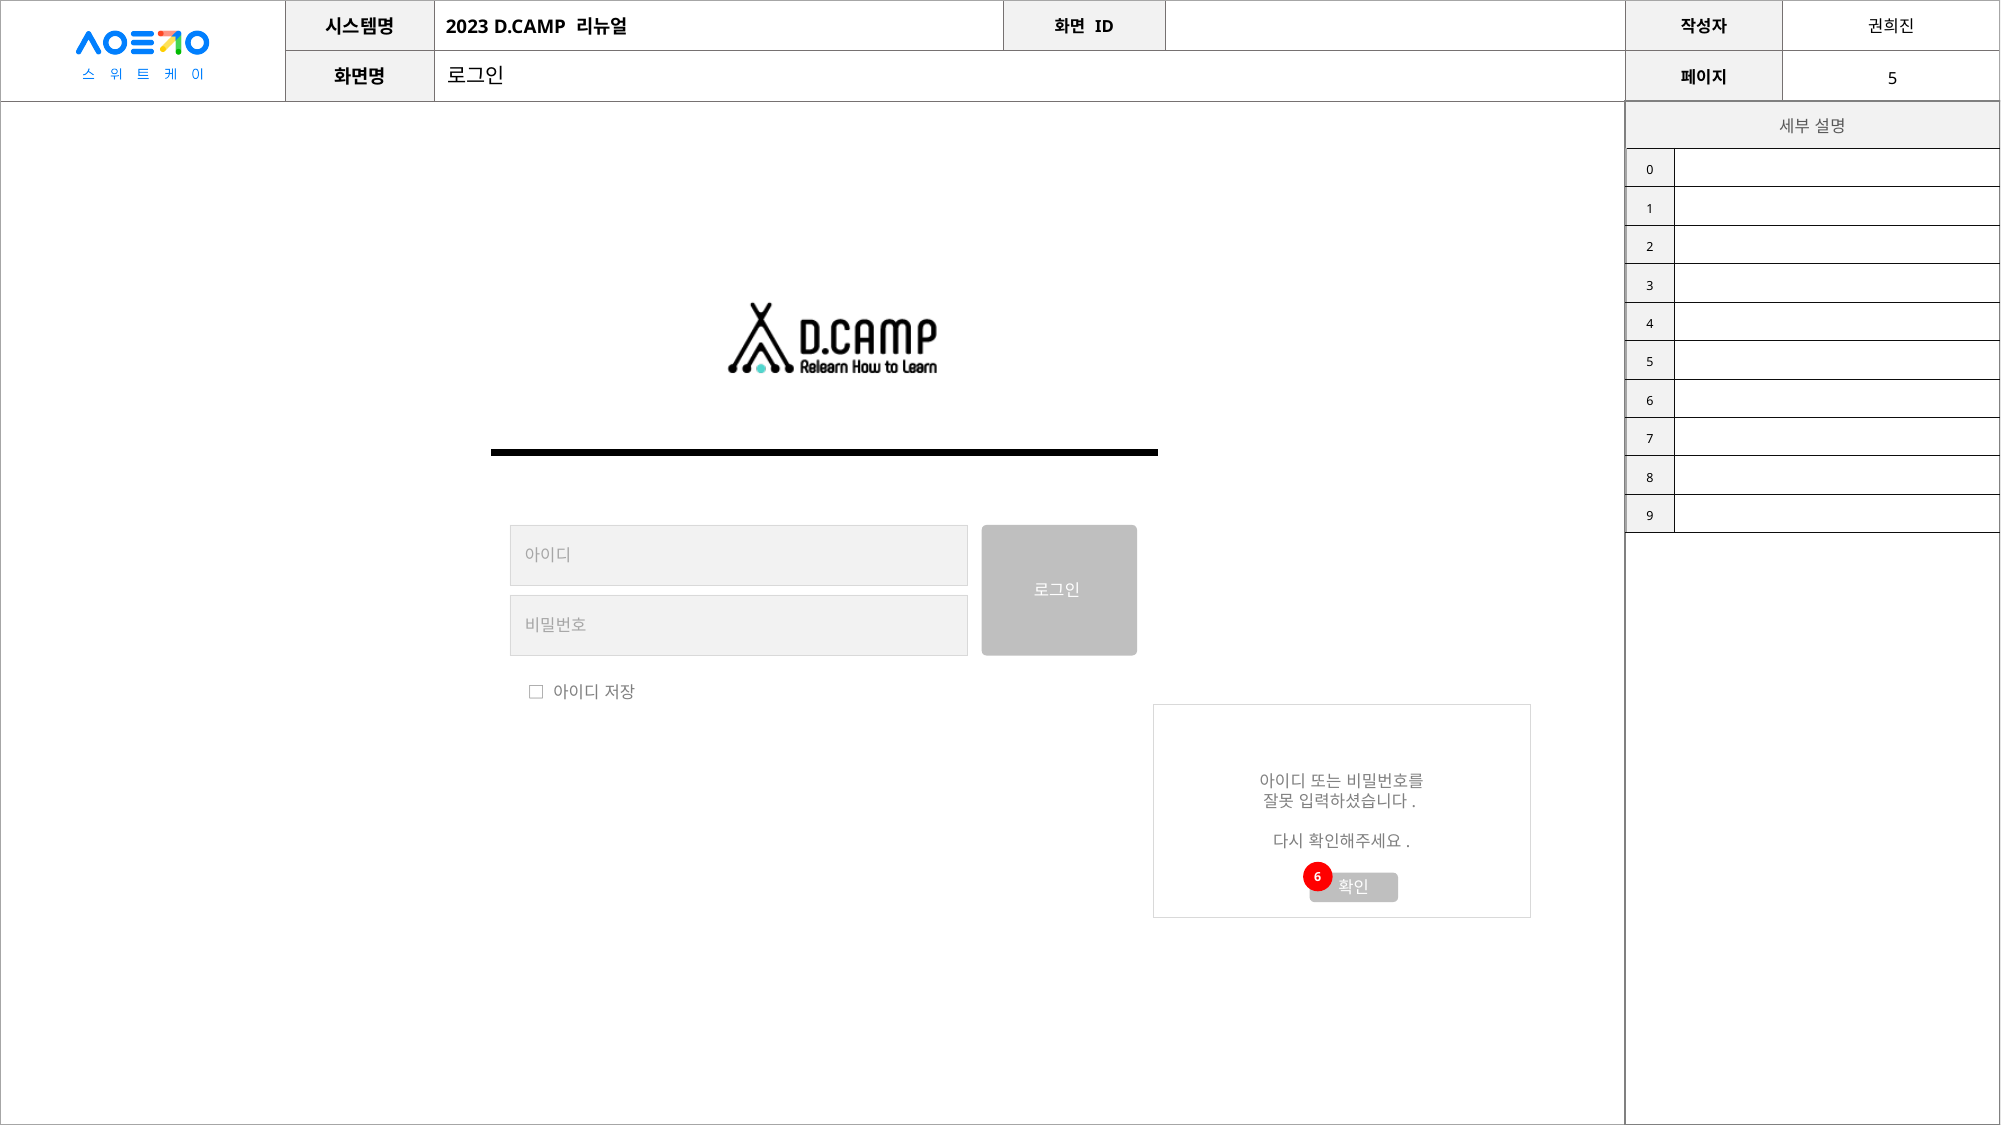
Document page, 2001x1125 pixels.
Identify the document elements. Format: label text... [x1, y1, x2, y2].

table_cell 9 [1627, 495, 1674, 532]
table_cell 4 [1627, 303, 1674, 340]
table_cell 5 [1627, 341, 1674, 379]
text_box 아이디 [509, 524, 968, 587]
table_cell 8 [1627, 456, 1674, 494]
table_cell [1675, 495, 2000, 532]
table_cell [1675, 226, 2000, 263]
table_cell [1675, 418, 2000, 455]
table_cell 6 [1627, 380, 1674, 417]
text_box 6 [1303, 861, 1333, 892]
table_cell [1675, 380, 2000, 417]
table_header 0 [1627, 149, 1674, 186]
table_cell [1675, 456, 2000, 494]
text_box □ 아이디 저장 [513, 674, 684, 710]
table_header [1675, 149, 2000, 186]
picture [662, 240, 1000, 434]
table_cell 3 [1627, 264, 1674, 302]
text_box 로그인 [980, 523, 1139, 657]
text_box 로그인 [432, 54, 1375, 100]
text_box 비밀번호 [509, 594, 968, 657]
text_box 확인 [1308, 871, 1400, 904]
table_cell 7 [1627, 418, 1674, 455]
table_cell [1675, 303, 2000, 340]
text_box 아이디 또는 비밀번호를 잘못 입력하셨습니다. 다시 확인해주세요. [1152, 703, 1531, 918]
table_cell [1675, 264, 2000, 302]
table_cell [1675, 187, 2000, 225]
picture [6, 6, 279, 104]
table_cell 2 [1627, 226, 1674, 263]
table_cell [1675, 341, 2000, 379]
table_cell 1 [1627, 187, 1674, 225]
